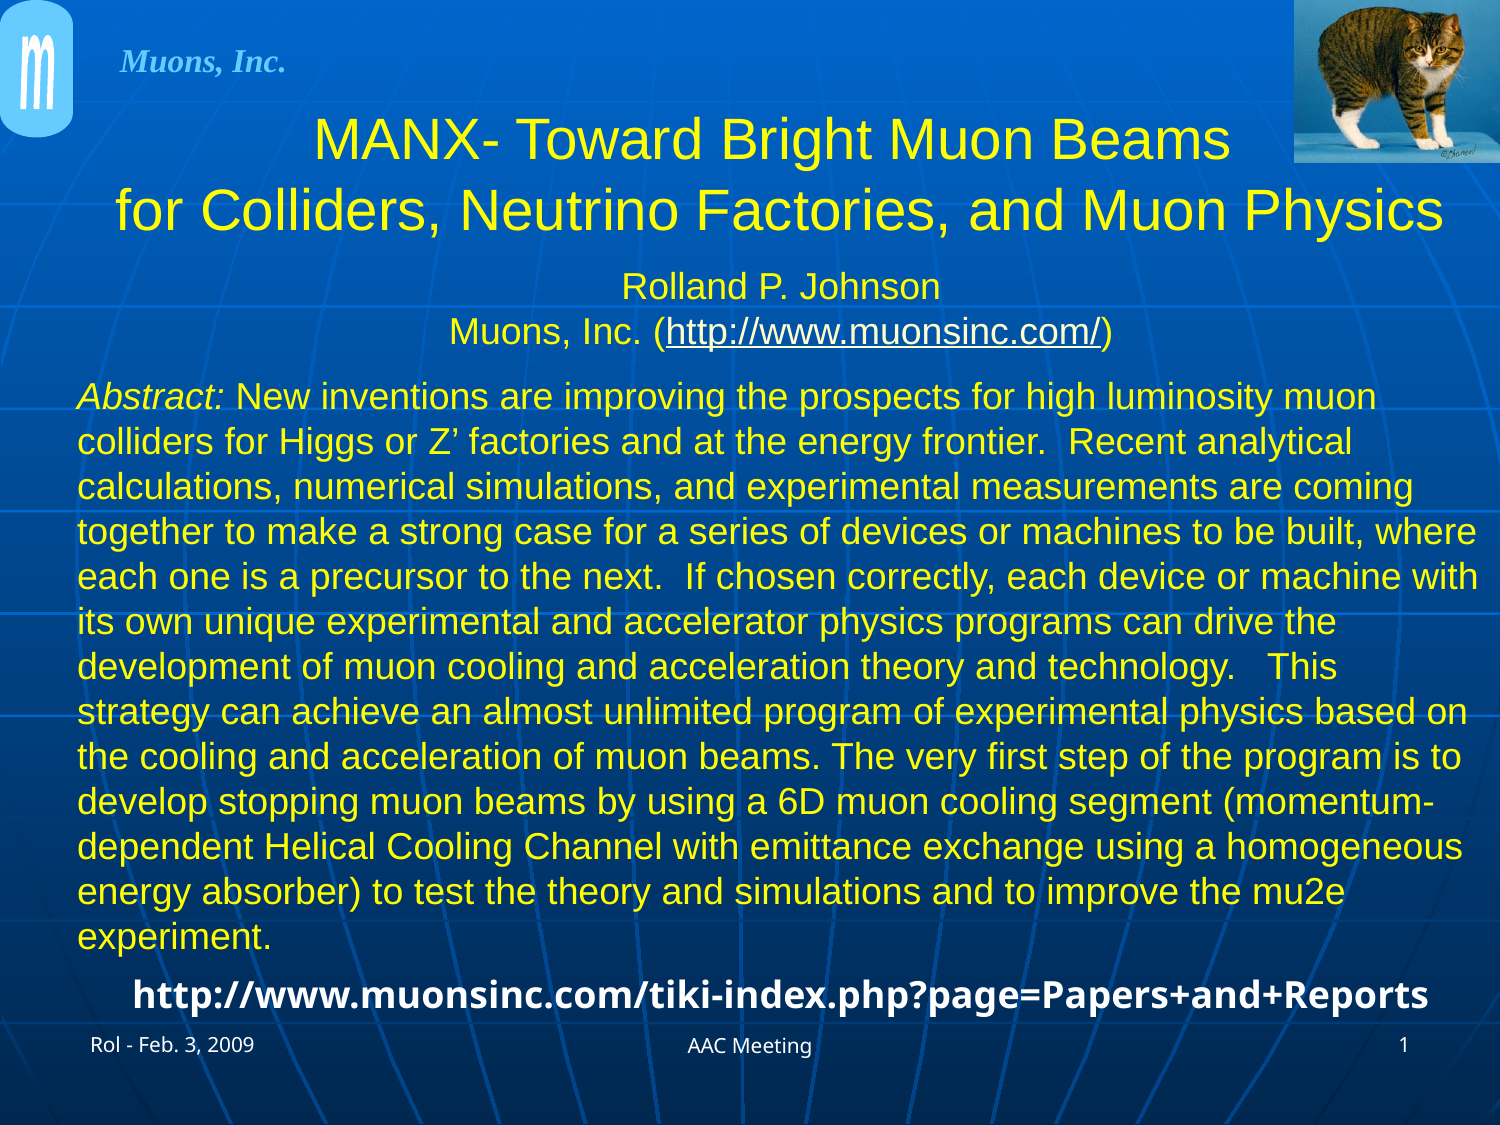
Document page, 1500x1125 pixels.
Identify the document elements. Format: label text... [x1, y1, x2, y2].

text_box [0, 0, 313, 138]
text_box MANX- Toward Bright Muon Beams for Colliders, Neutrino Factories, and Muon Physics Rolland P. Johnson Muons, Inc. (http://www.muonsinc.com/) Abstract: New inventions are improving the prospects for high luminosity muon colliders for Higgs or Z’ factories and at the energy frontier. Recent analytical calculations, numerical simulations, and experimental measurements are coming together to make a strong case for a series of devices or machines to be built, where each one is a precursor to the next. If chosen correctly, each device or machine with its own unique experimental and accelerator physics programs can drive the development of muon cooling and acceleration theory and technology. This strategy can achieve an almost unlimited program of experimental physics based on the cooling and acceleration of muon beams. The very first step of the program is to develop stopping muon beams by using a 6D muon cooling segment (momentum-dependent Helical Cooling Channel with emittance exchange using a homogeneous energy absorber) to test the theory and simulations and to improve the mu2e experiment. http://www.muonsinc.com/tiki-index.php?page=Papers+and+Reports [62, 94, 1500, 1115]
picture [1293, 0, 1500, 163]
